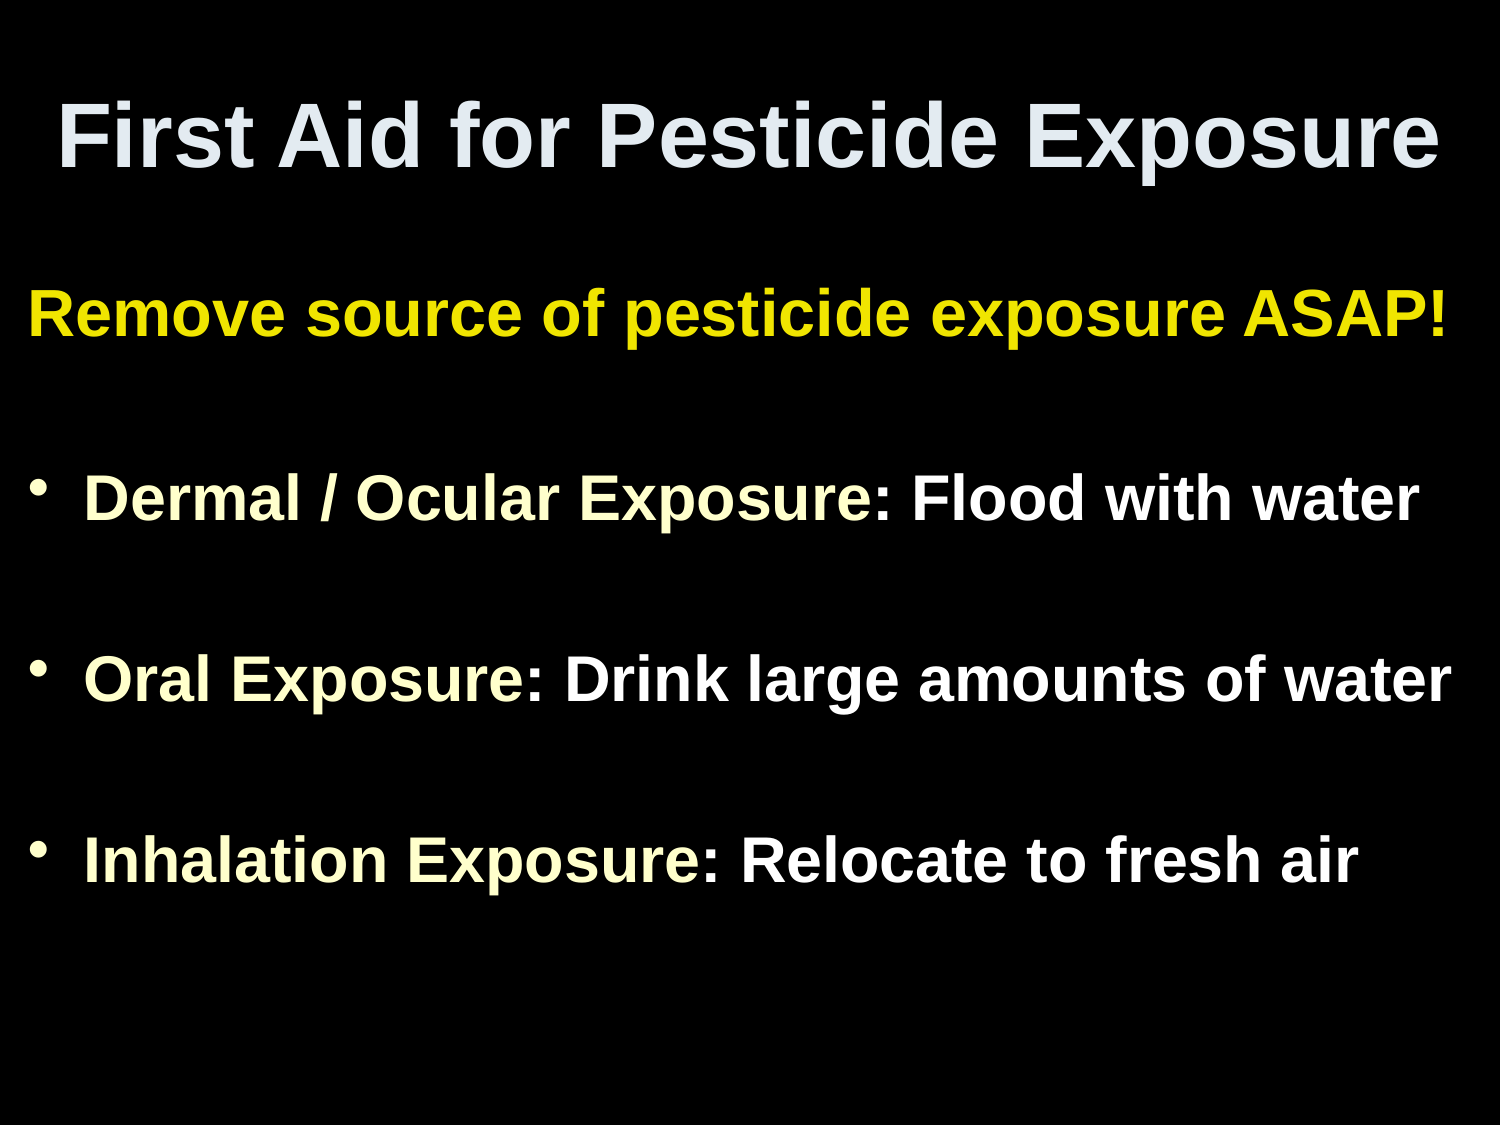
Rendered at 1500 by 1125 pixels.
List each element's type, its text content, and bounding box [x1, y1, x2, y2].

list Remove source of pesticide exposure ASAP! Dermal / Ocular Exposure: Flood with water Oral Exposure: Drink large amounts of water Inhalation Exposure: Relocate to fresh air [12, 262, 1488, 1125]
title First Aid for Pesticide Exposure [37, 37, 1463, 225]
